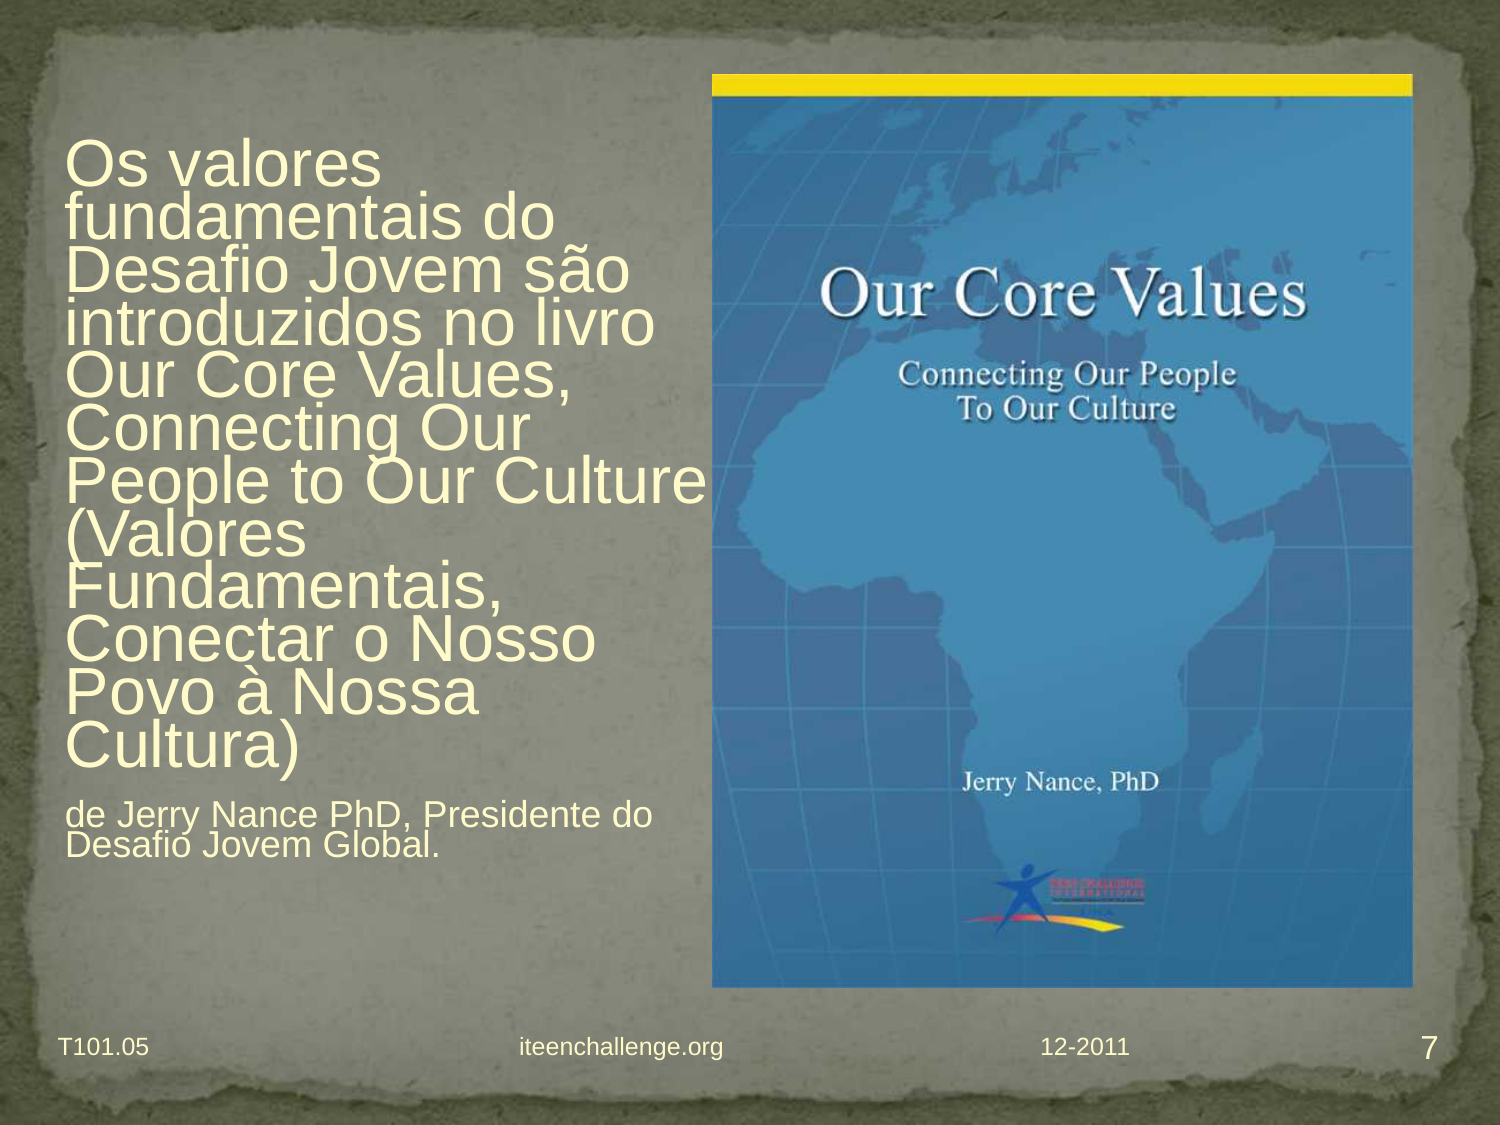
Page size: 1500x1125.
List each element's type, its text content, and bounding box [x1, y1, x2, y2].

slide_number 12-2011 [1025, 1017, 1375, 1081]
footer T101.05 iteenchallenge.org [37, 1017, 825, 1081]
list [714, 76, 1413, 987]
picture [0, 0, 1500, 1125]
slide_number 7 [1379, 1014, 1480, 1089]
text_box Os valores fundamentais do Desafio Jovem são introduzidos no livro Our Core Values, Connecting Our People to Our Culture (Valores Fundamentais, Conectar o Nosso Povo à Nossa Cultura) de Jerry Nance PhD, Presidente do Desafio Jovem Global. [49, 137, 701, 901]
